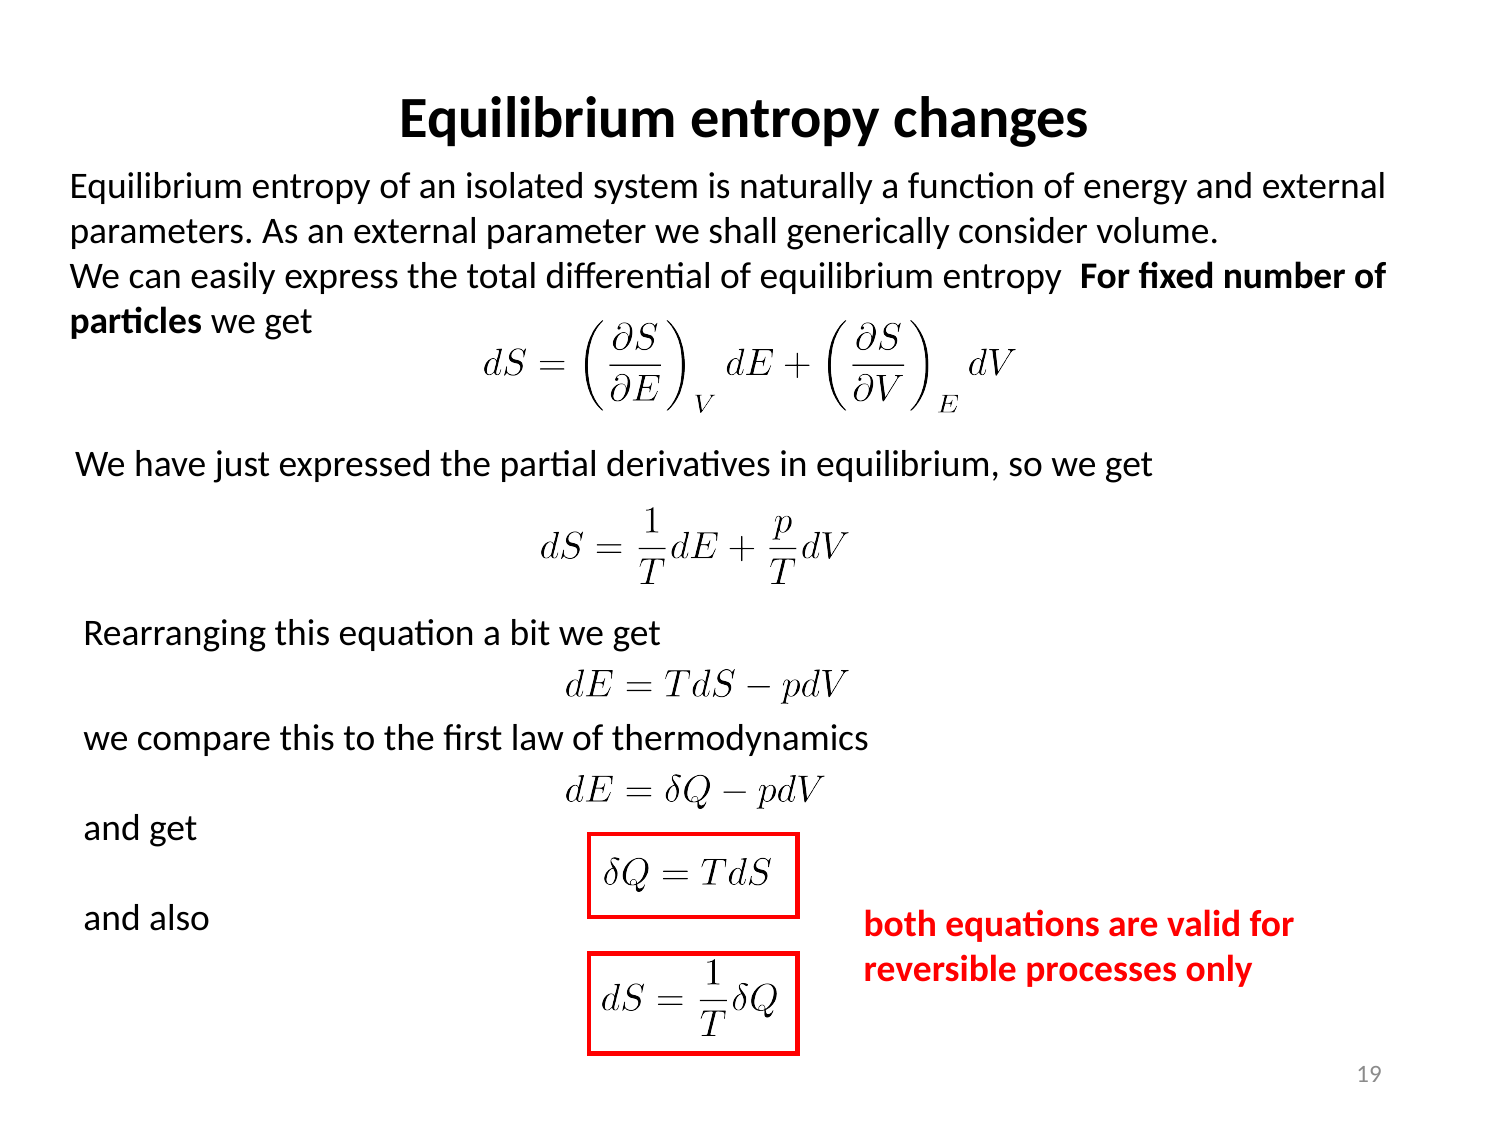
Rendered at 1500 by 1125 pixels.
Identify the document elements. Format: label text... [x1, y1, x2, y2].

text_box both equations are valid for reversible processes only [848, 891, 1376, 997]
picture [566, 669, 849, 704]
text_box We have just expressed the partial derivatives in equilibrium, so we get [60, 431, 1424, 492]
text_box Equilibrium entropy changes [192, 71, 1297, 157]
text_box Rearranging this equation a bit we get we compare this to the first law of thermodynamics and get and also [68, 600, 1432, 946]
picture [566, 774, 825, 809]
picture [484, 320, 1016, 413]
slide_number 19 [1059, 1042, 1397, 1103]
picture [540, 507, 849, 584]
picture [604, 857, 771, 892]
text_box [588, 952, 799, 1055]
text_box [588, 833, 799, 918]
picture [602, 959, 777, 1036]
